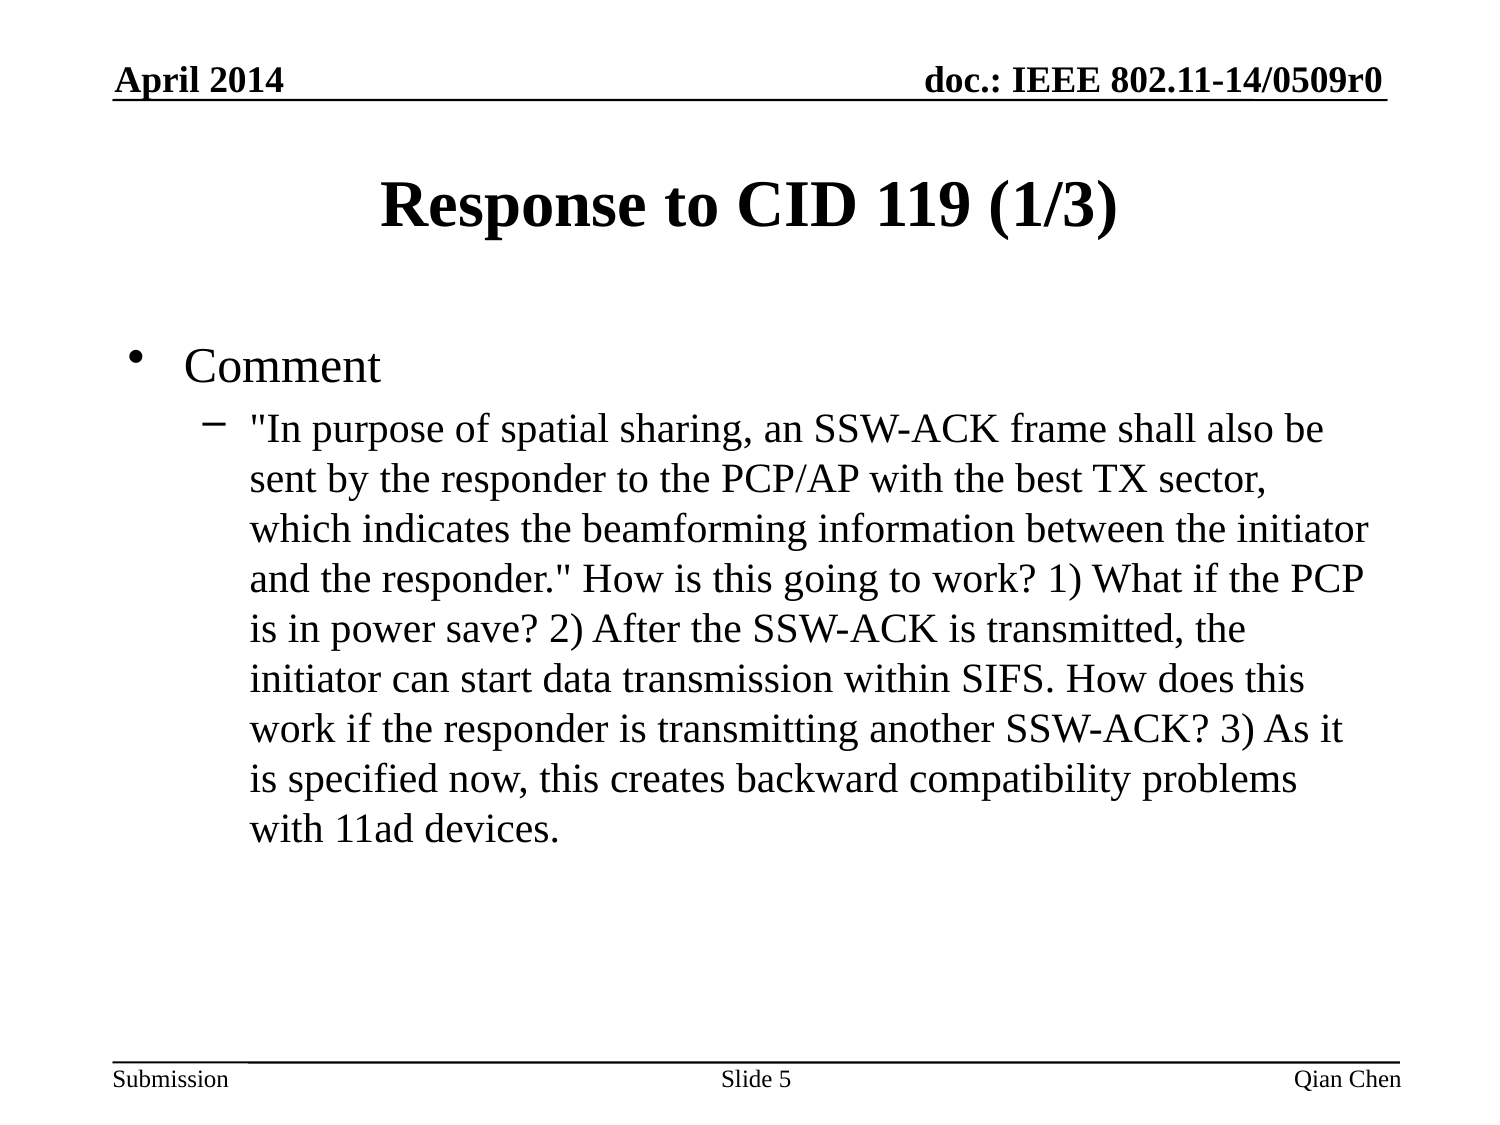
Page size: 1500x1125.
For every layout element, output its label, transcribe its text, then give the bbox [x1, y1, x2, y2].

slide_number Slide 5 [712, 1061, 800, 1093]
footer Qian Chen [1089, 1061, 1402, 1093]
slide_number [114, 54, 286, 101]
list Comment "In purpose of spatial sharing, an SSW-ACK frame shall also be sent by the responder to the PCP/AP with the best TX sector, which indicates the beamforming information between the initiator and the responder." How is this going to work? 1) What if the PCP is in power save? 2) After the SSW-ACK is transmitted, the initiator can start data transmission within SIFS. How does this work if the responder is transmitting another SSW-ACK? 3) As it is specified now, this creates backward compatibility problems with 11ad devices. [112, 324, 1388, 1001]
title Response to CID 119 (1/3) [112, 112, 1388, 288]
